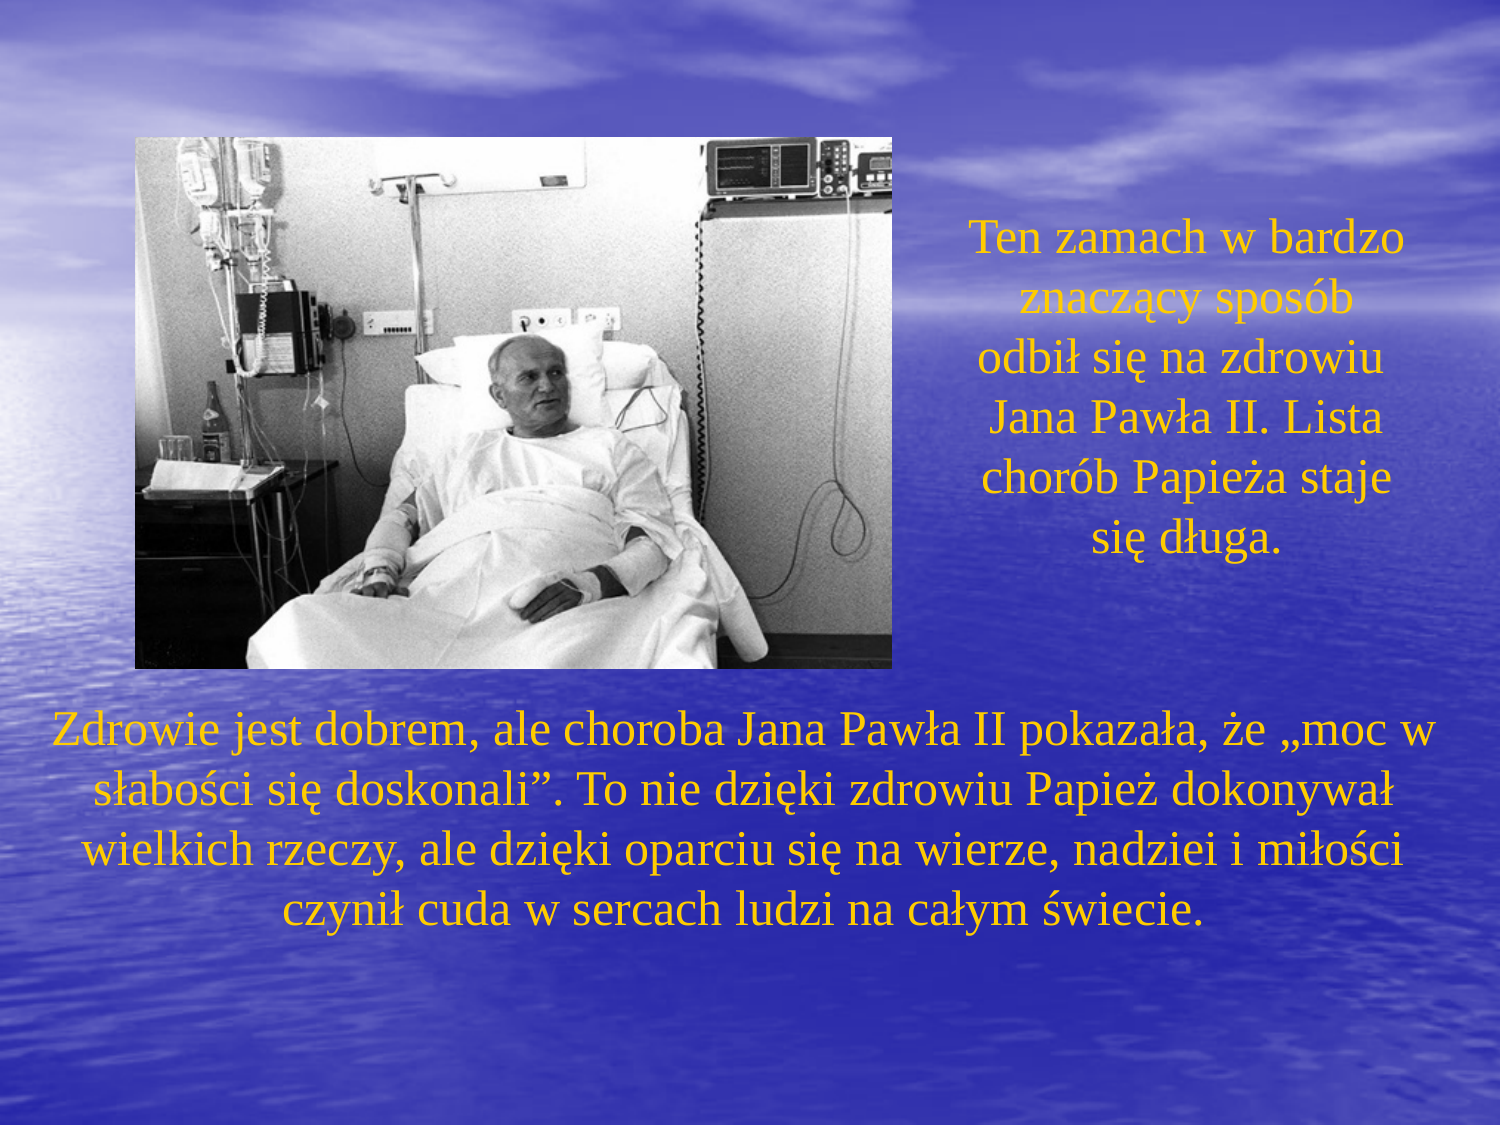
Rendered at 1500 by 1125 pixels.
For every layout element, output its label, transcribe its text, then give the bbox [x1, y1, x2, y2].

list Zdrowie jest dobrem, ale choroba Jana Pawła II pokazała, że „moc w słabości się doskonali”. To nie dzięki zdrowiu Papież dokonywał wielkich rzeczy, ale dzięki oparciu się na wierze, nadziei i miłości czynił cuda w sercach ludzi na całym świecie. [29, 687, 1460, 1125]
picture [135, 136, 892, 669]
text_box Ten zamach w bardzo znaczący sposób odbił się na zdrowiu Jana Pawła II. Lista chorób Papieża staje się długa. [950, 196, 1424, 572]
